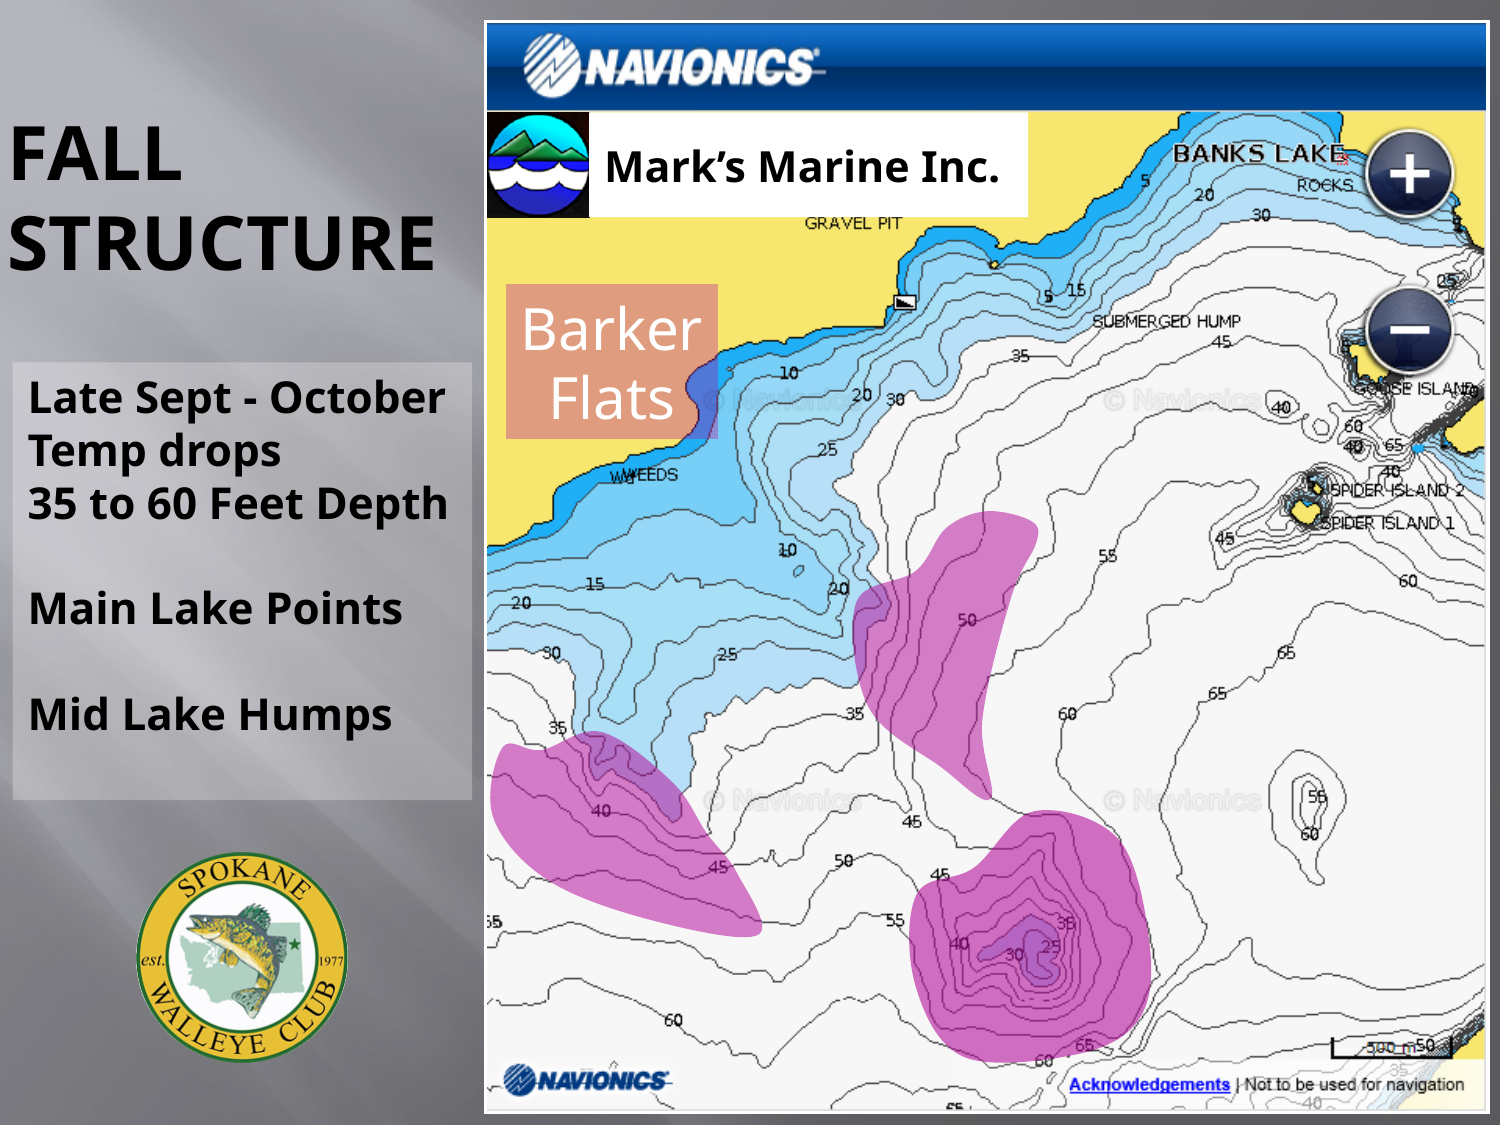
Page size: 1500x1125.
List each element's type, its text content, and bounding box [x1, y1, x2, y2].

picture [487, 22, 1487, 1111]
text_box Late Sept - October Temp drops 35 to 60 Feet Depth Main Lake Points Mid Lake Humps [12, 362, 473, 801]
picture [136, 852, 348, 1063]
title Fall Structure [0, 44, 484, 286]
